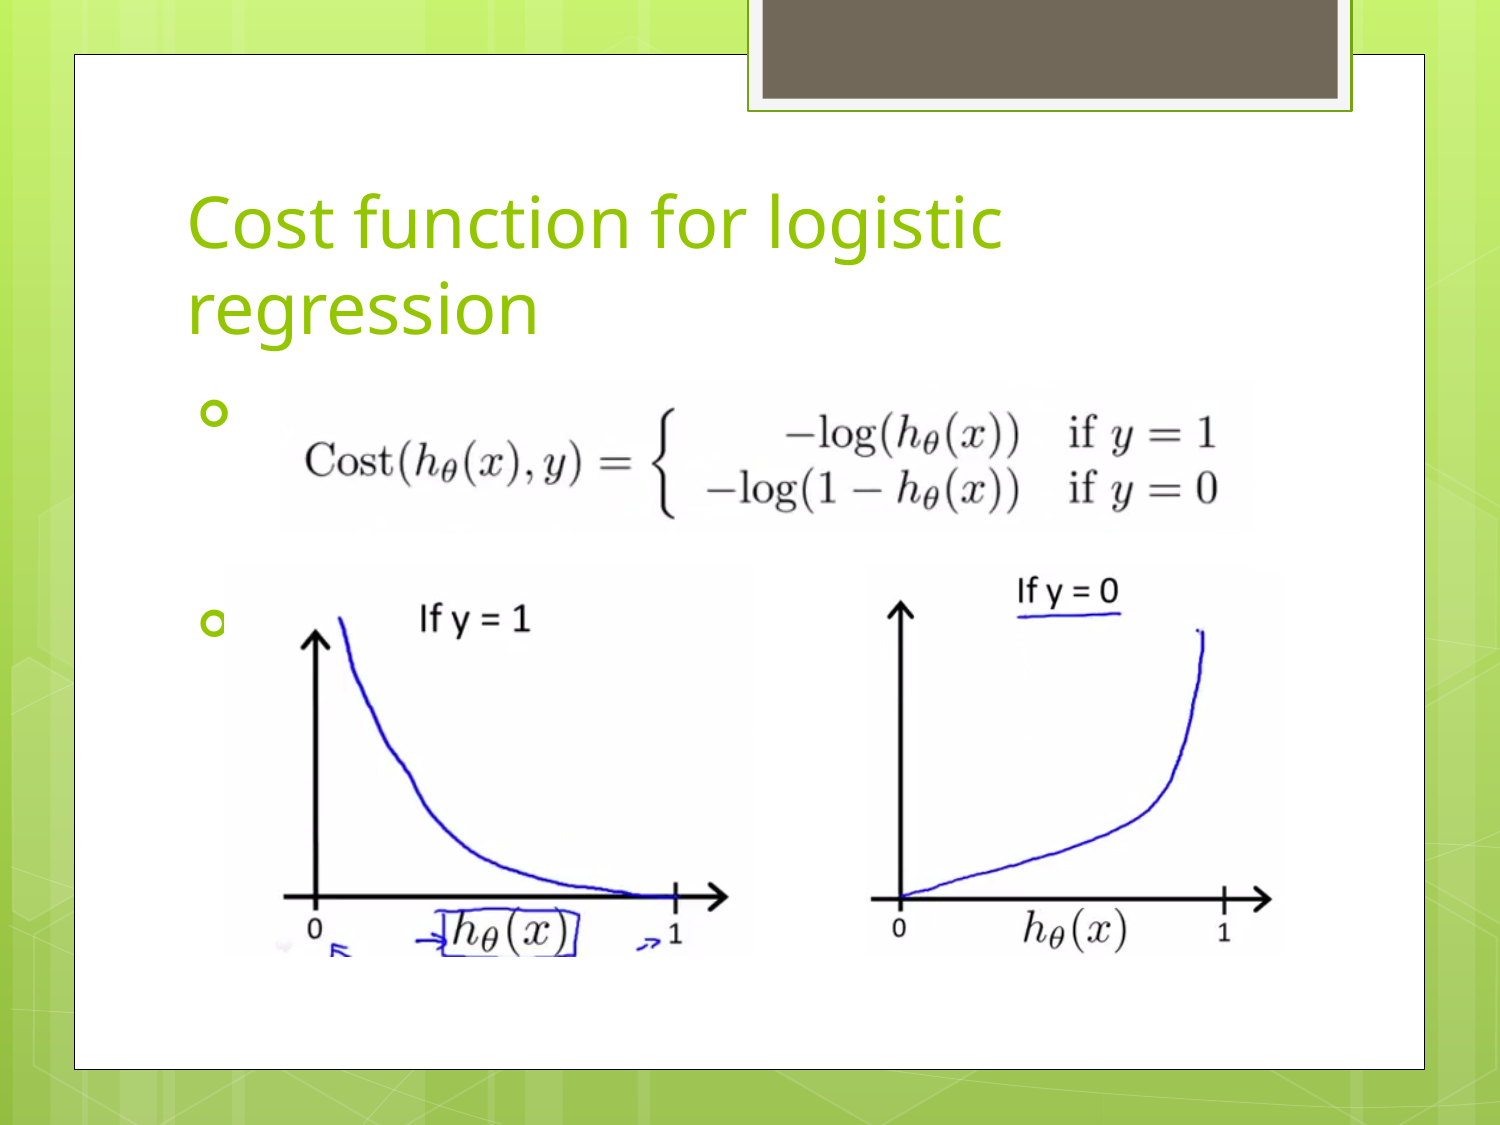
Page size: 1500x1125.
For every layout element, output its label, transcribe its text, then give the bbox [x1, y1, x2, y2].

picture [864, 565, 1284, 958]
picture [223, 565, 754, 958]
picture [278, 380, 1255, 534]
list [171, 381, 1283, 957]
title Cost function for logistic regression [171, 168, 1324, 357]
